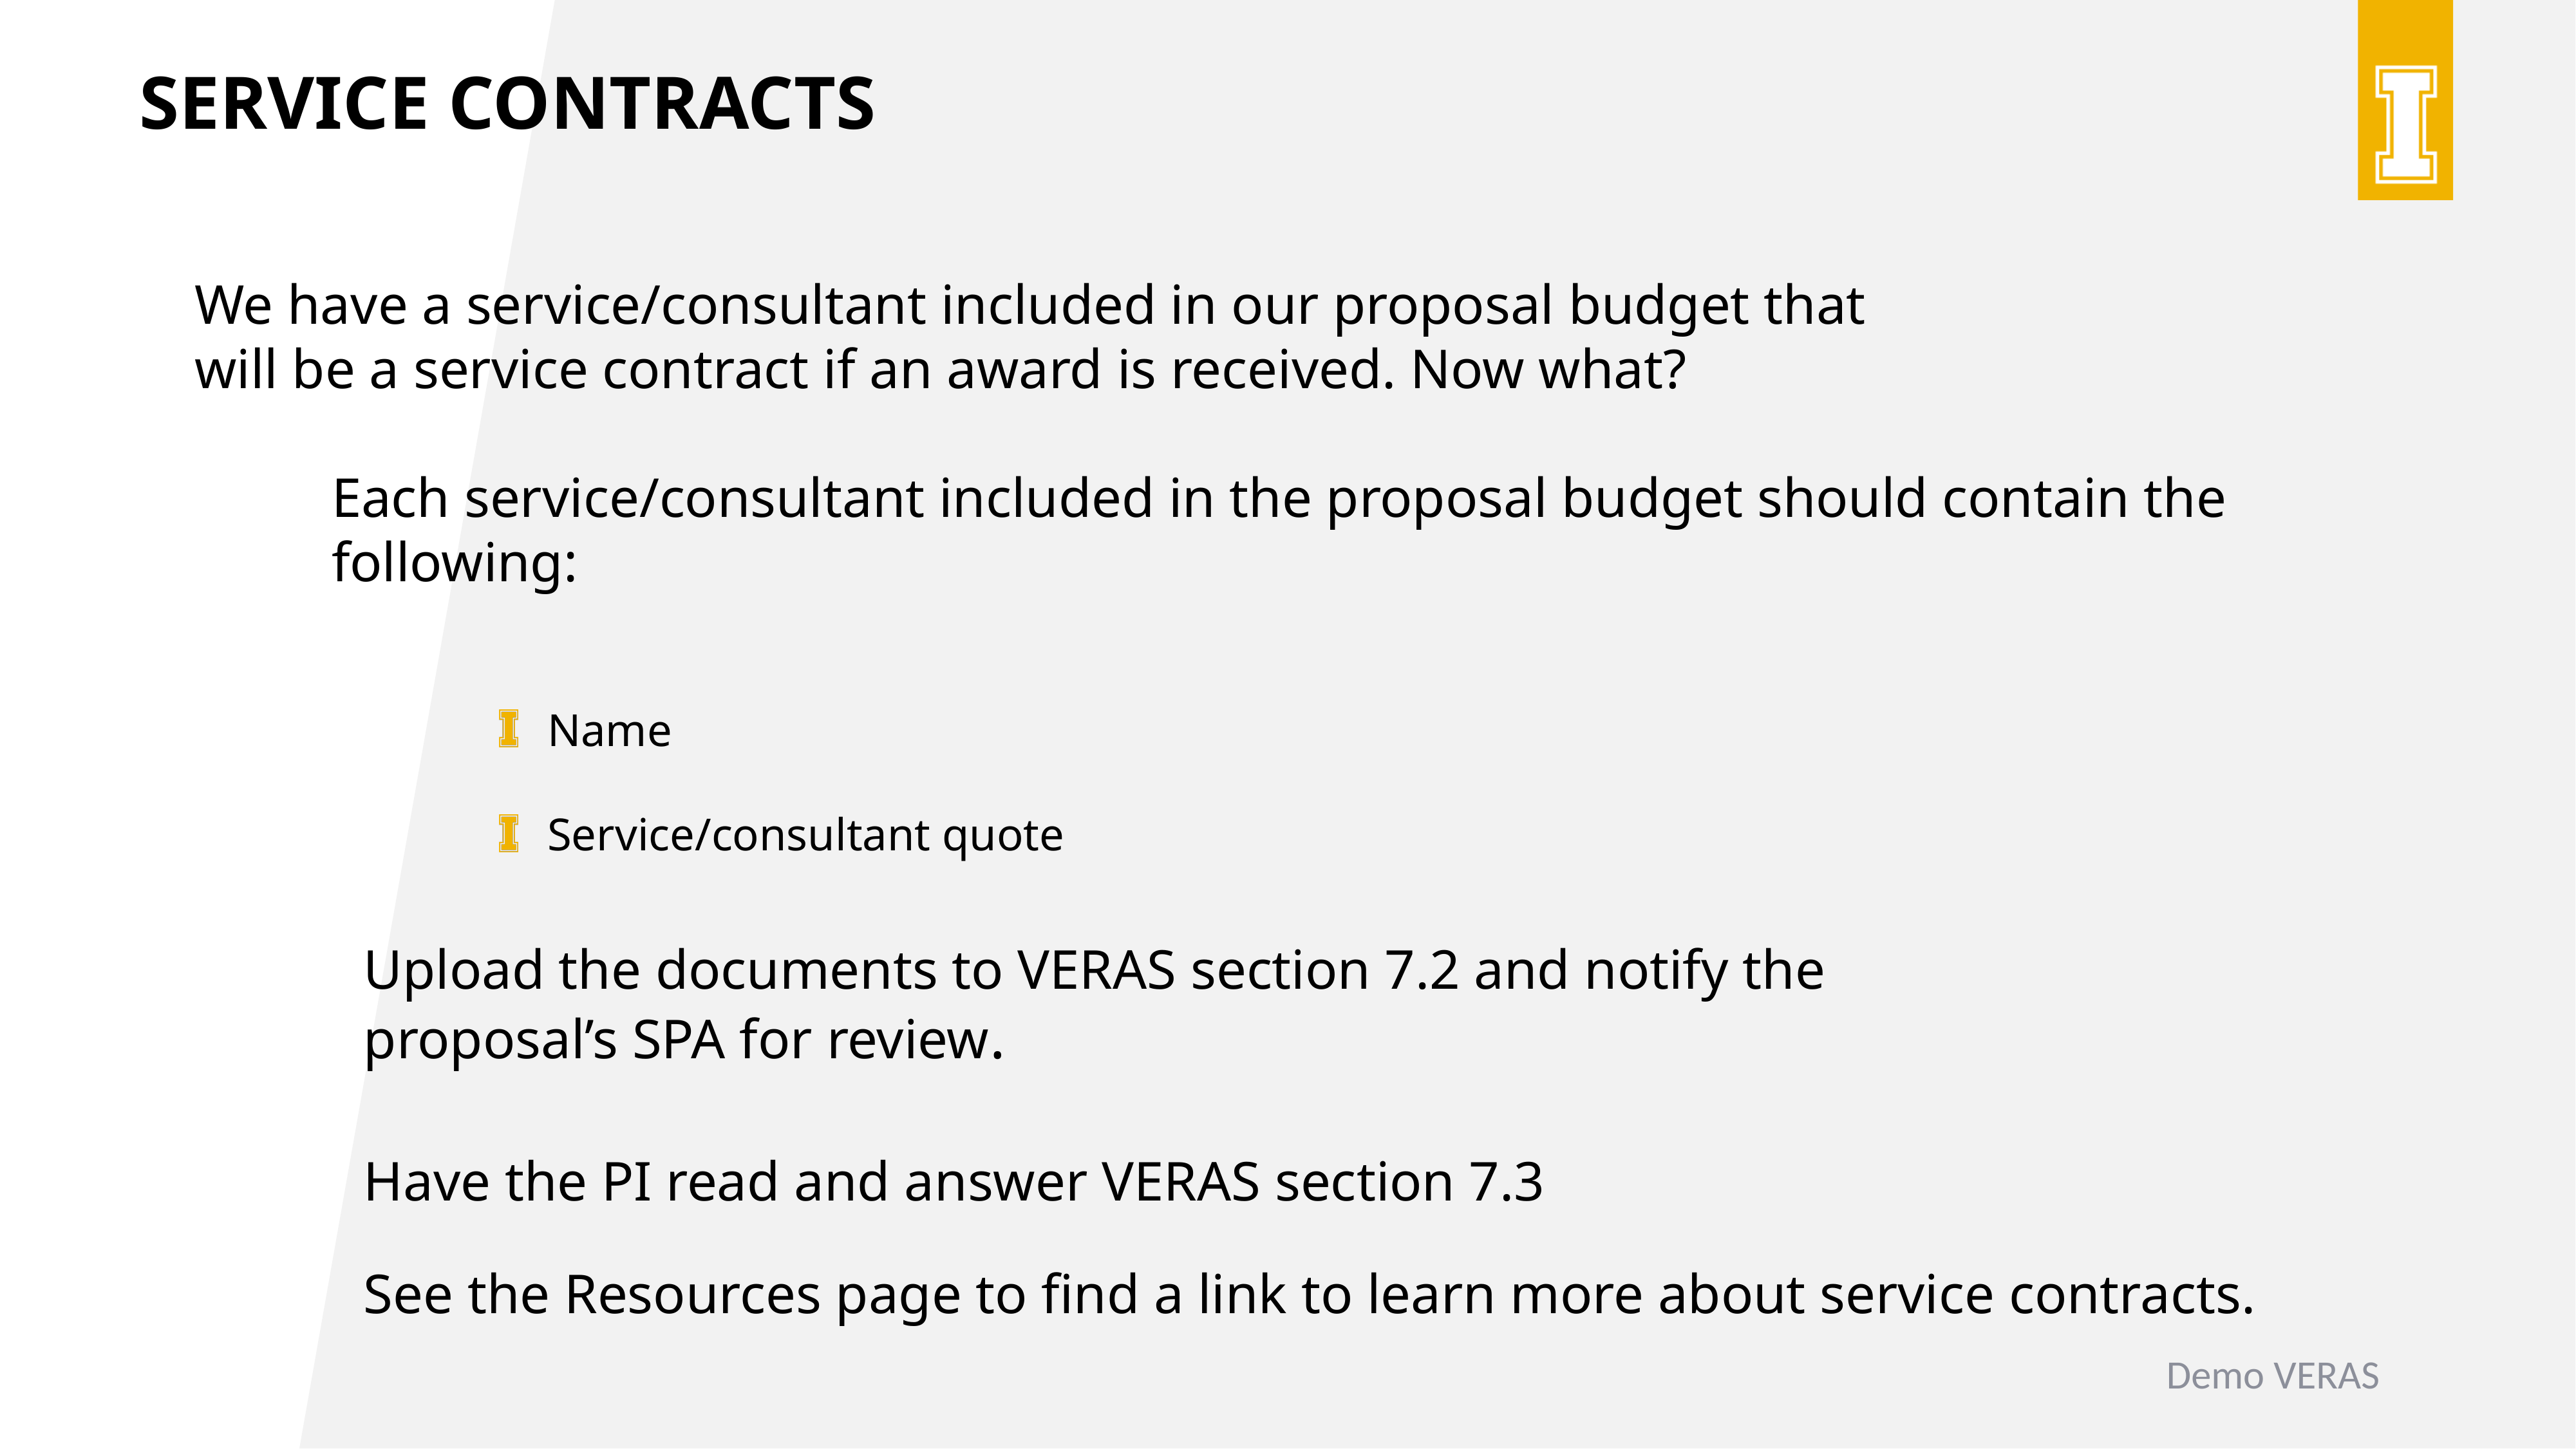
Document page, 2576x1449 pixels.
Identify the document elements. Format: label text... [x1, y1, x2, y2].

text_box See the Resources page to find a link to learn more about service contracts. [354, 1255, 2318, 1329]
text_box Each service/consultant included in the proposal budget should contain the following: [322, 458, 2270, 597]
list Service contracts [139, 56, 1782, 178]
picture [499, 709, 518, 747]
text_box Upload the documents to VERAS section 7.2 and notify the proposal’s SPA for review. [354, 930, 1932, 1075]
list Name Service/consultant quote [499, 684, 2423, 886]
text_box Demo VERAS [2157, 1343, 2576, 1402]
text_box Have the PI read and answer VERAS section 7.3 [354, 1143, 1932, 1217]
text_box We have a service/consultant included in our proposal budget that will be a service contract if an award is received. Now what? [185, 265, 1916, 404]
picture [499, 814, 518, 852]
